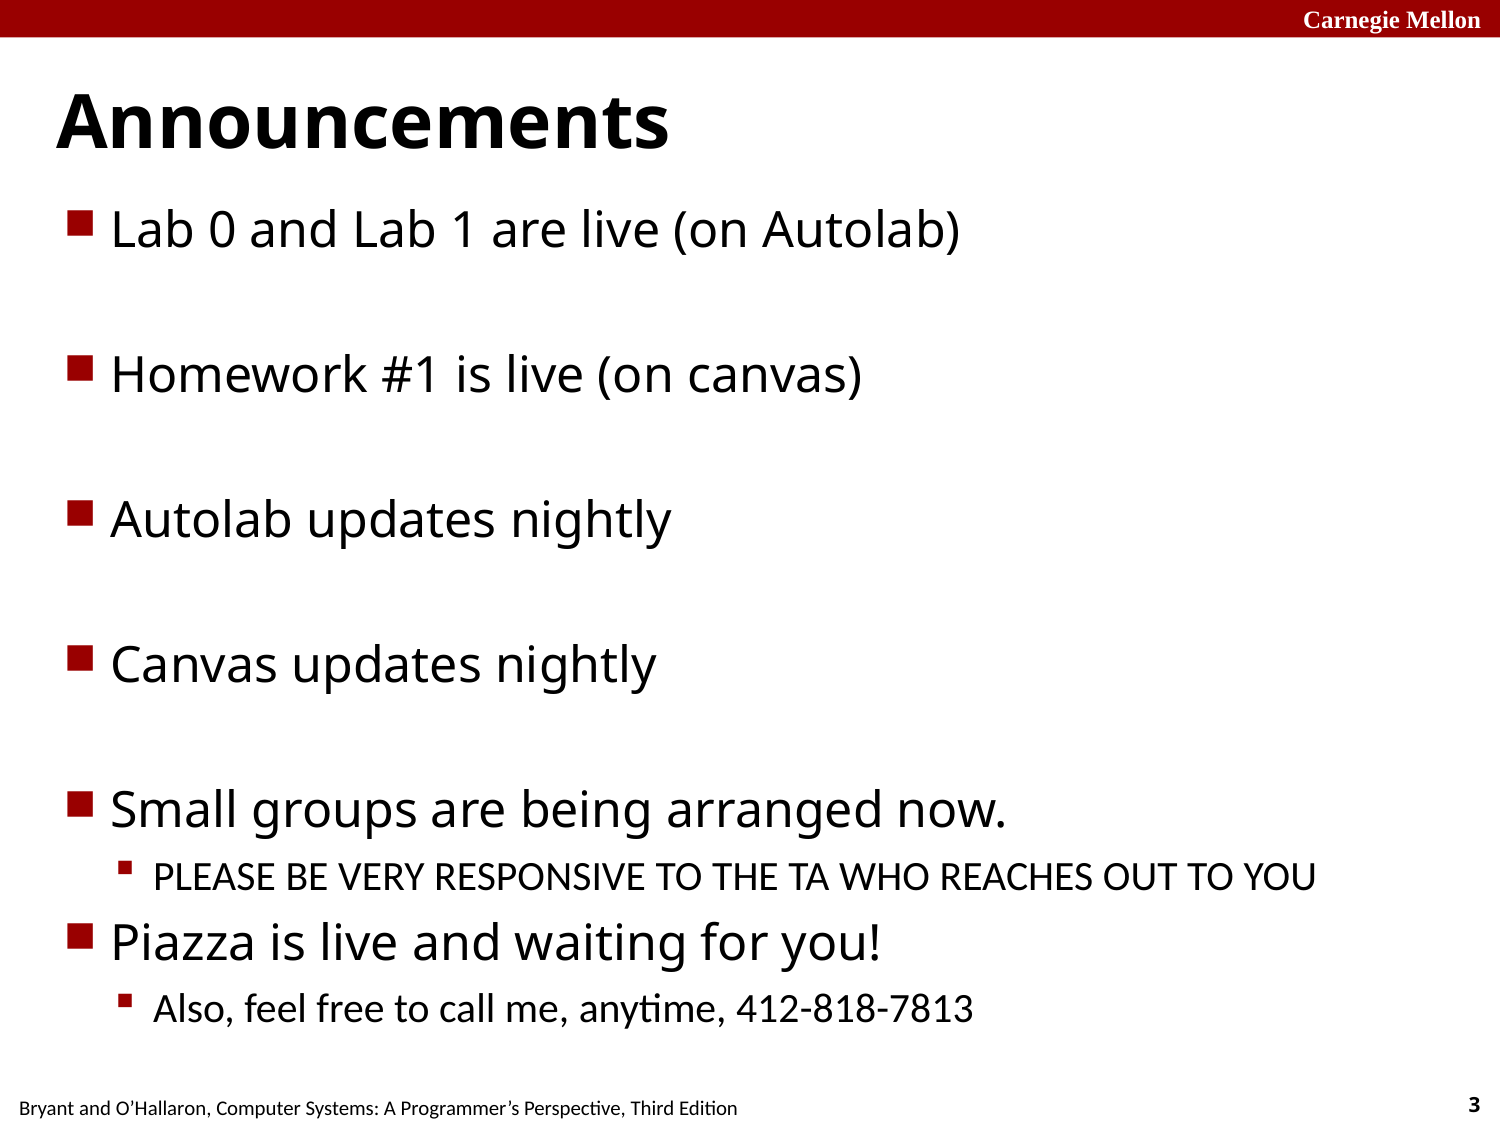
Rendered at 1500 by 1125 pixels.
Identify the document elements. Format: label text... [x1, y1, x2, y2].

list Lab 0 and Lab 1 are live (on Autolab) Homework #1 is live (on canvas) Autolab updates nightly Canvas updates nightly Small groups are being arranged now. PLEASE BE VERY RESPONSIVE TO THE TA WHO REACHES OUT TO YOU Piazza is live and waiting for you! Also, feel free to call me, anytime, 412-818-7813 [62, 191, 1438, 1084]
title Announcements [49, 24, 1426, 213]
